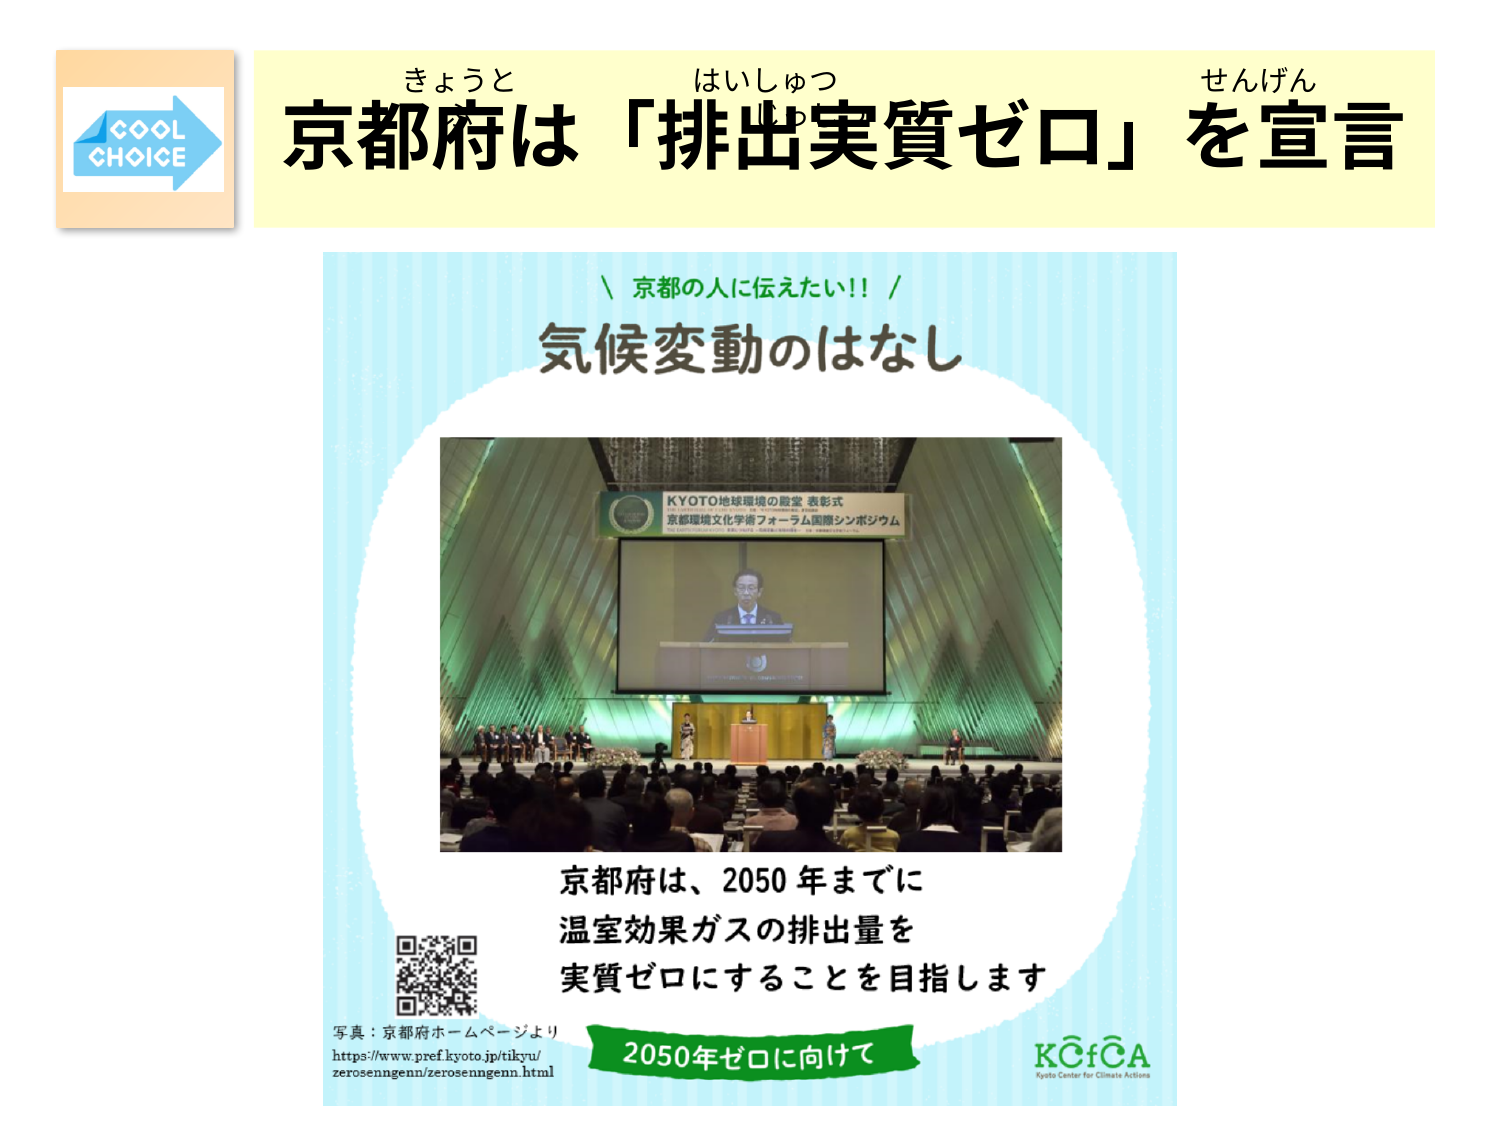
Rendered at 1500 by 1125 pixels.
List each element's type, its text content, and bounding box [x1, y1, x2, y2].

text_box せんげん [1181, 55, 1338, 105]
text_box はいしゅつ じっしつ [651, 55, 969, 140]
text_box きょうとふ [381, 55, 538, 140]
picture [63, 87, 224, 192]
picture [323, 252, 1177, 1106]
title 京都府は「排出実質ゼロ」を宣言 [253, 50, 1435, 228]
